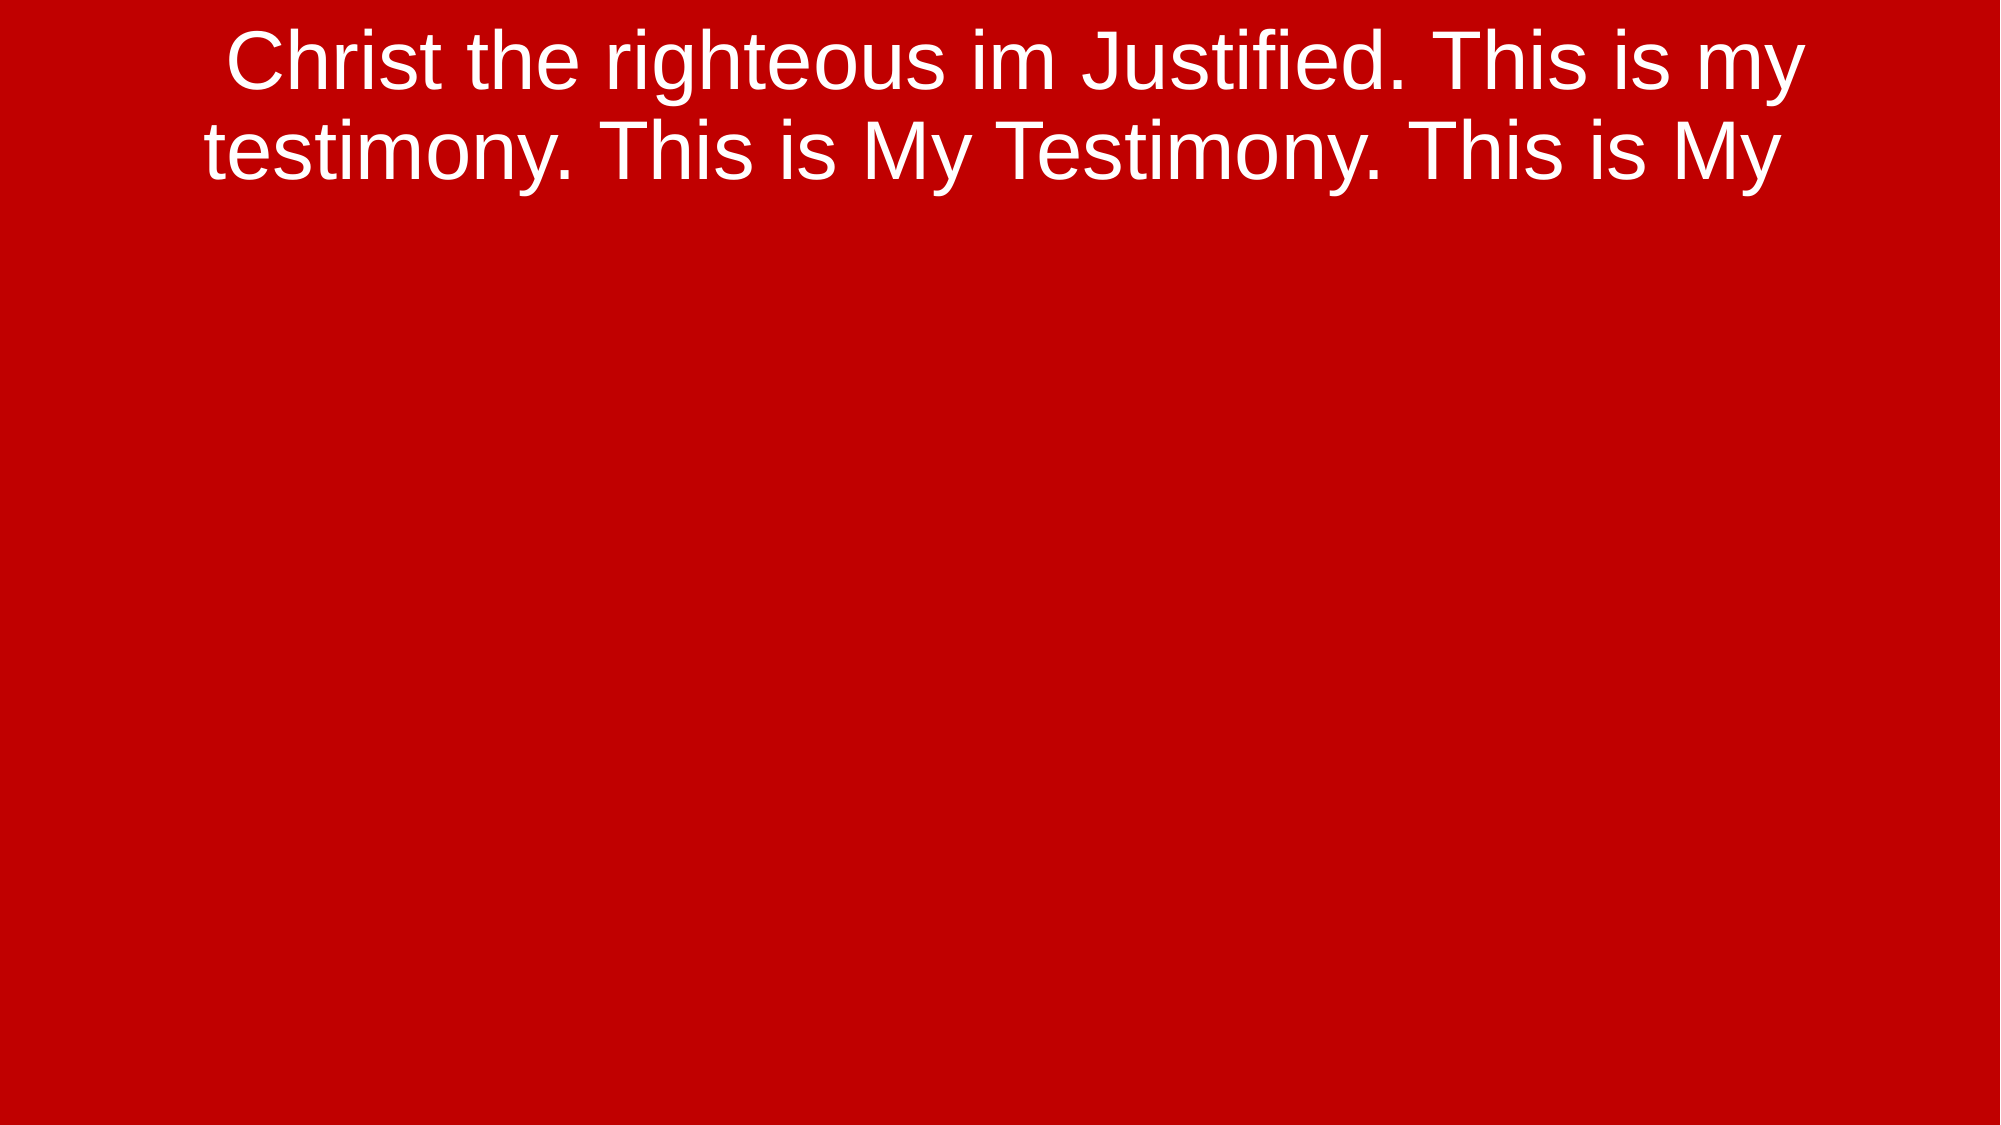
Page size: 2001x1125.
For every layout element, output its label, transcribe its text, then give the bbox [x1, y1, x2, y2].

list Christ the righteous im Justified. This is my testimony. This is My Testimony. This is My [10, 9, 2000, 784]
